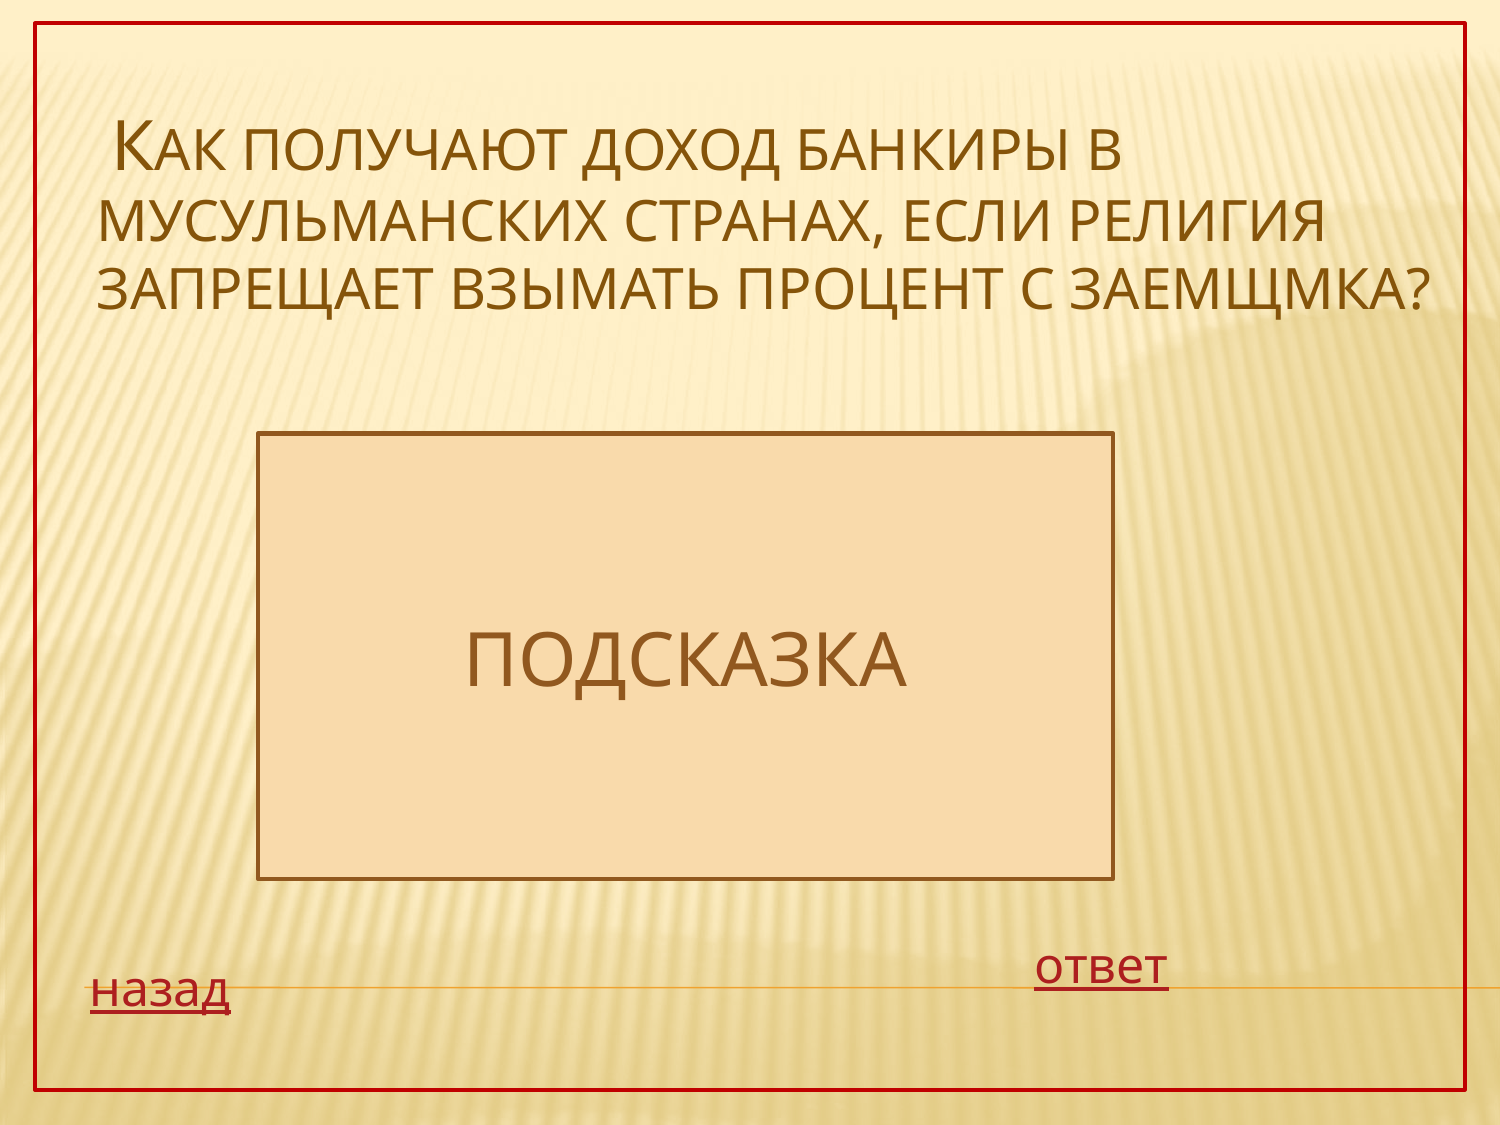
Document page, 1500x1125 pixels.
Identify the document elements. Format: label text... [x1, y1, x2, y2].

picture [900, 881, 915, 888]
picture [550, 510, 994, 842]
text_box ПОДСКАЗКА [256, 431, 1115, 881]
text_box [33, 21, 1467, 1092]
